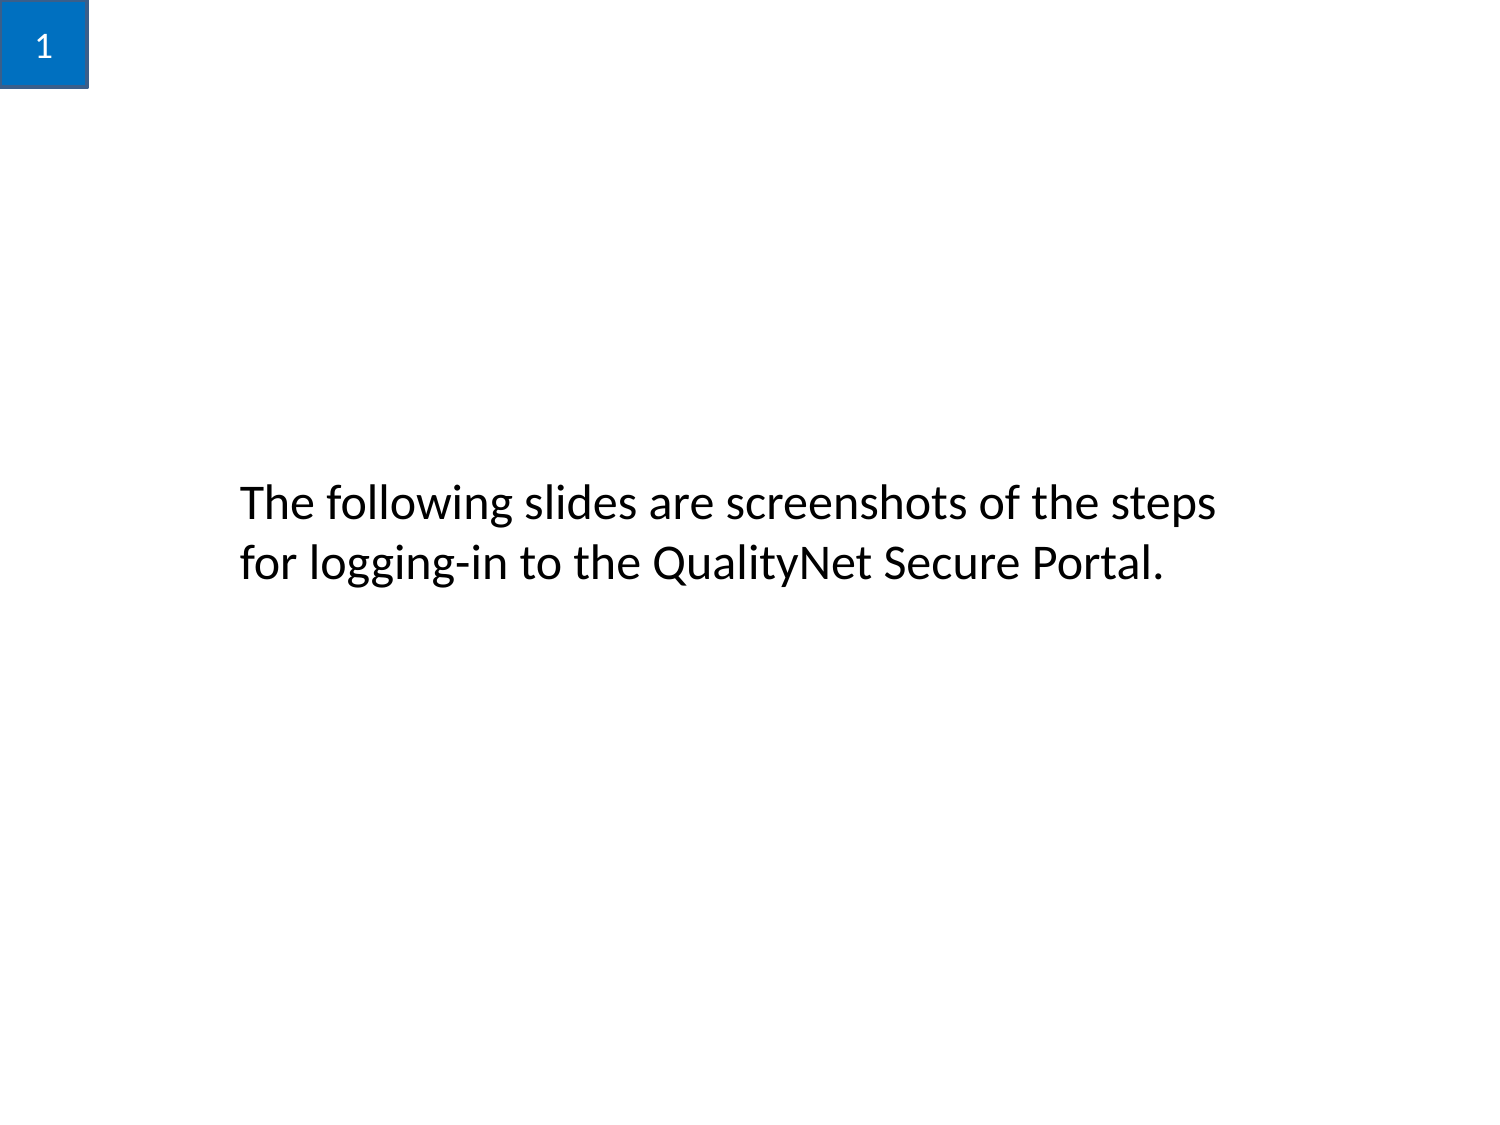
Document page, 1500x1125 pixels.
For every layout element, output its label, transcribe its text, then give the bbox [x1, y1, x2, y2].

text_box The following slides are screenshots of the steps for logging-in to the QualityNet Secure Portal. [225, 462, 1238, 598]
text_box 1 [0, 0, 89, 89]
